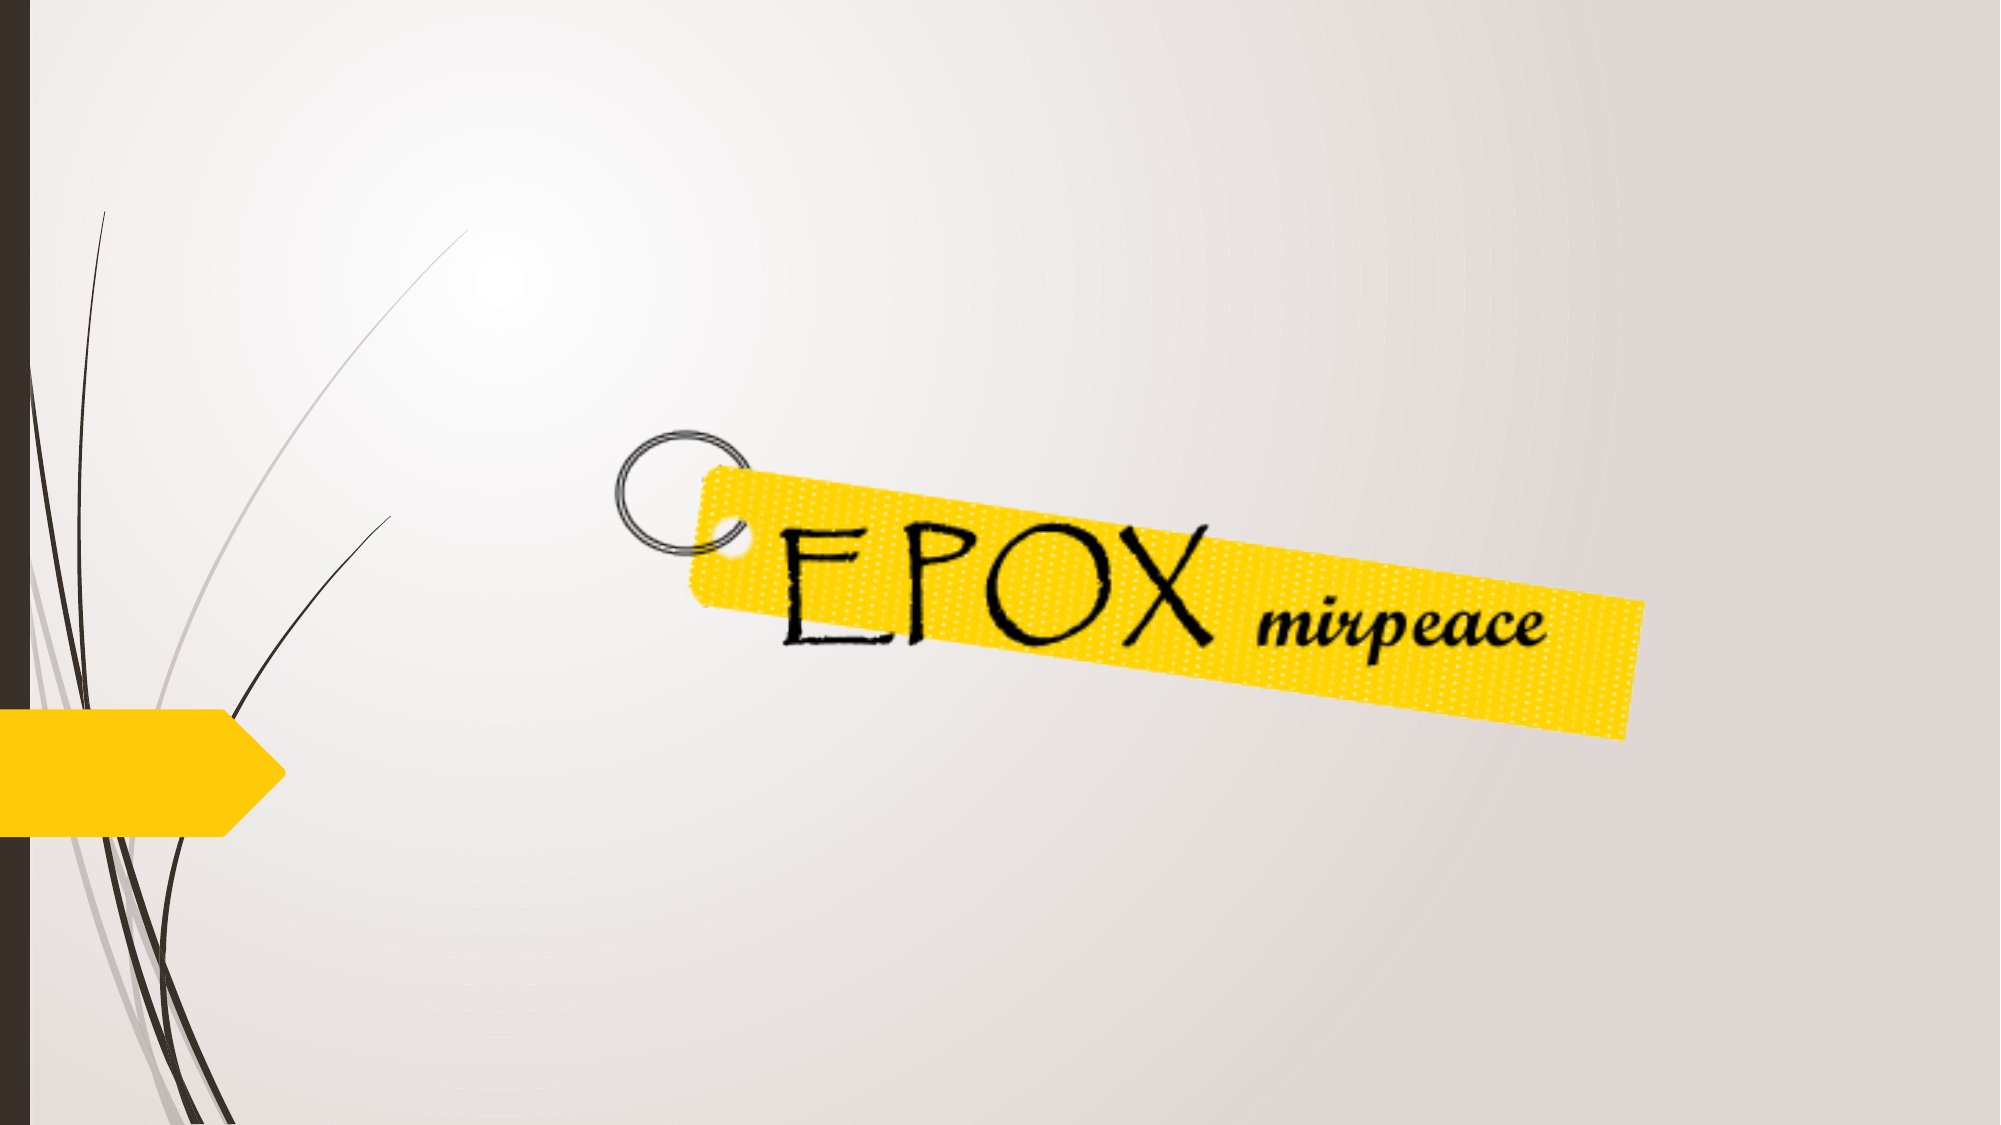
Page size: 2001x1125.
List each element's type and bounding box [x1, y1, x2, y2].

picture [603, 386, 1709, 810]
